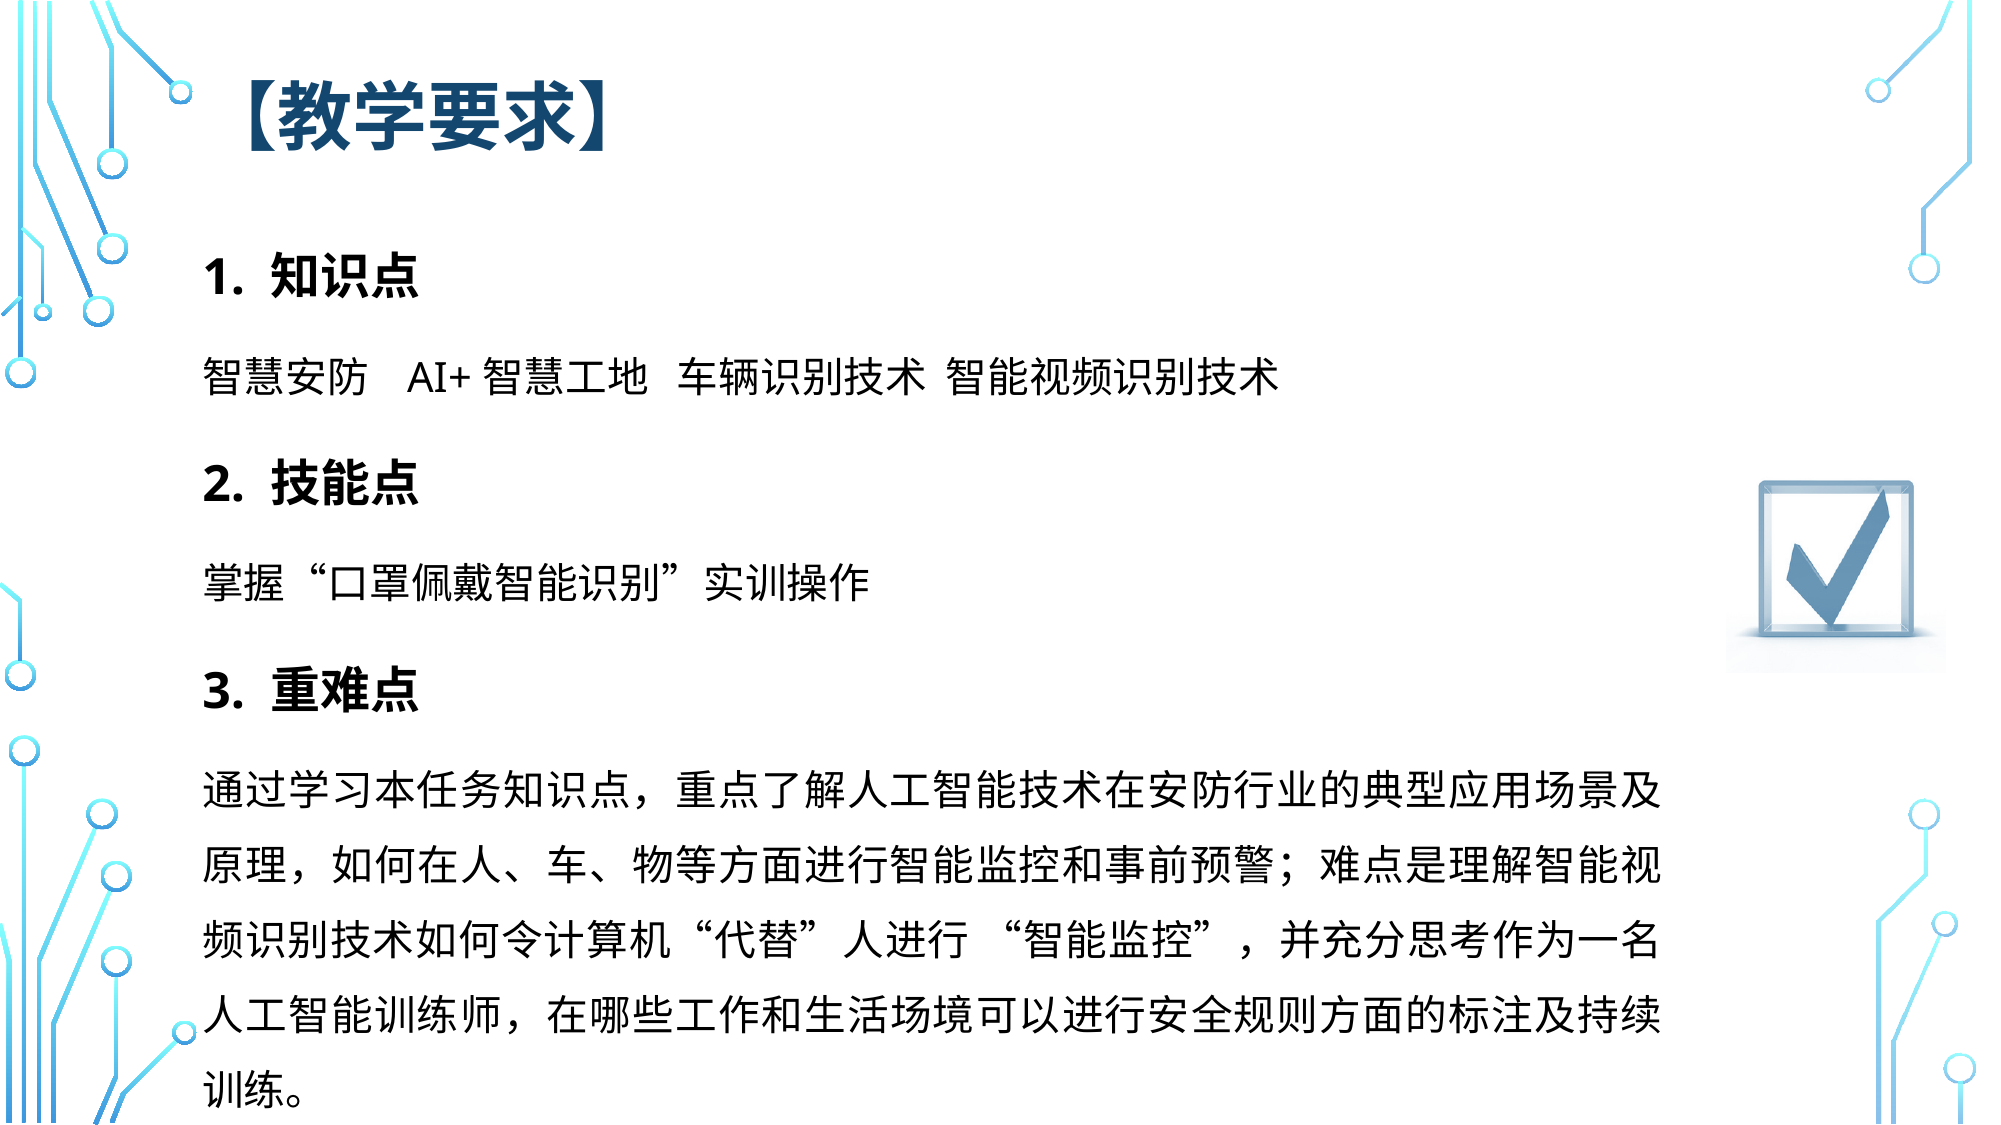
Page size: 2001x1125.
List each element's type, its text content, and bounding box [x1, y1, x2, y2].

picture [1726, 452, 1946, 673]
list 1. 知识点 智慧安防 AI+智慧工地 车辆识别技术 智能视频识别技术 2. 技能点 掌握“口罩佩戴智能识别”实训操作 3. 重难点 通过学习本任务知识点，重点了解人工智能技术在安防行业的典型应用场景及原理，如何在人、车、物等方面进行智能监控和事前预警；难点是理解智能视频识别技术如何令计算机“代替”人进行 “智能监控”，并充分思考作为一名人工智能训练师，在哪些工作和生活场境可以进行安全规则方面的标注及持续训练。 [187, 242, 1678, 938]
title 【教学要求】 [187, 0, 1813, 242]
